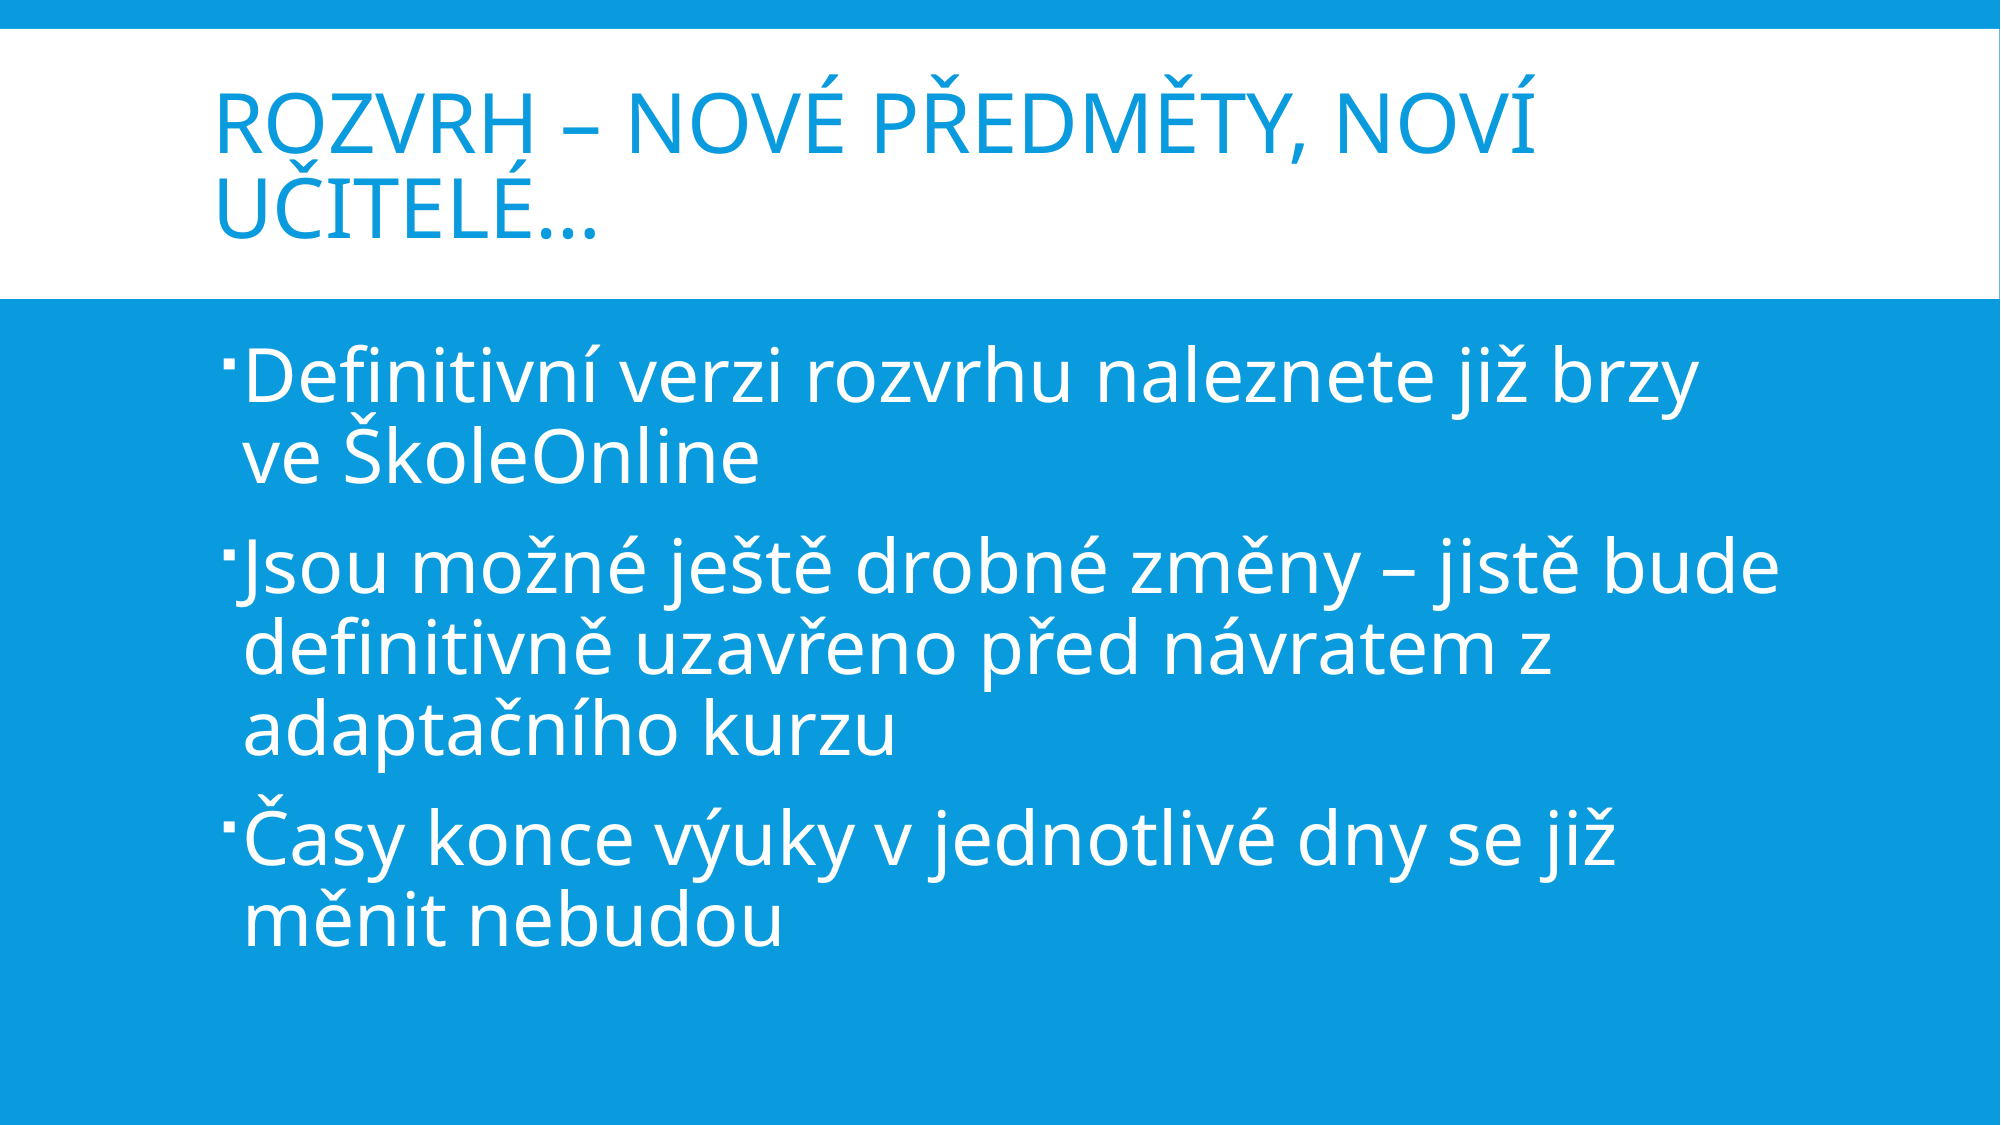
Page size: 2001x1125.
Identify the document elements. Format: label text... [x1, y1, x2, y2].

list Definitivní verzi rozvrhu naleznete již brzy ve ŠkoleOnline Jsou možné ještě drobné změny – jistě bude definitivně uzavřeno před návratem z adaptačního kurzu Časy konce výuky v jednotlivé dny se již měnit nebudou [197, 329, 1803, 1020]
title Rozvrh – nové předměty, noví učitelé… [197, 46, 1803, 295]
